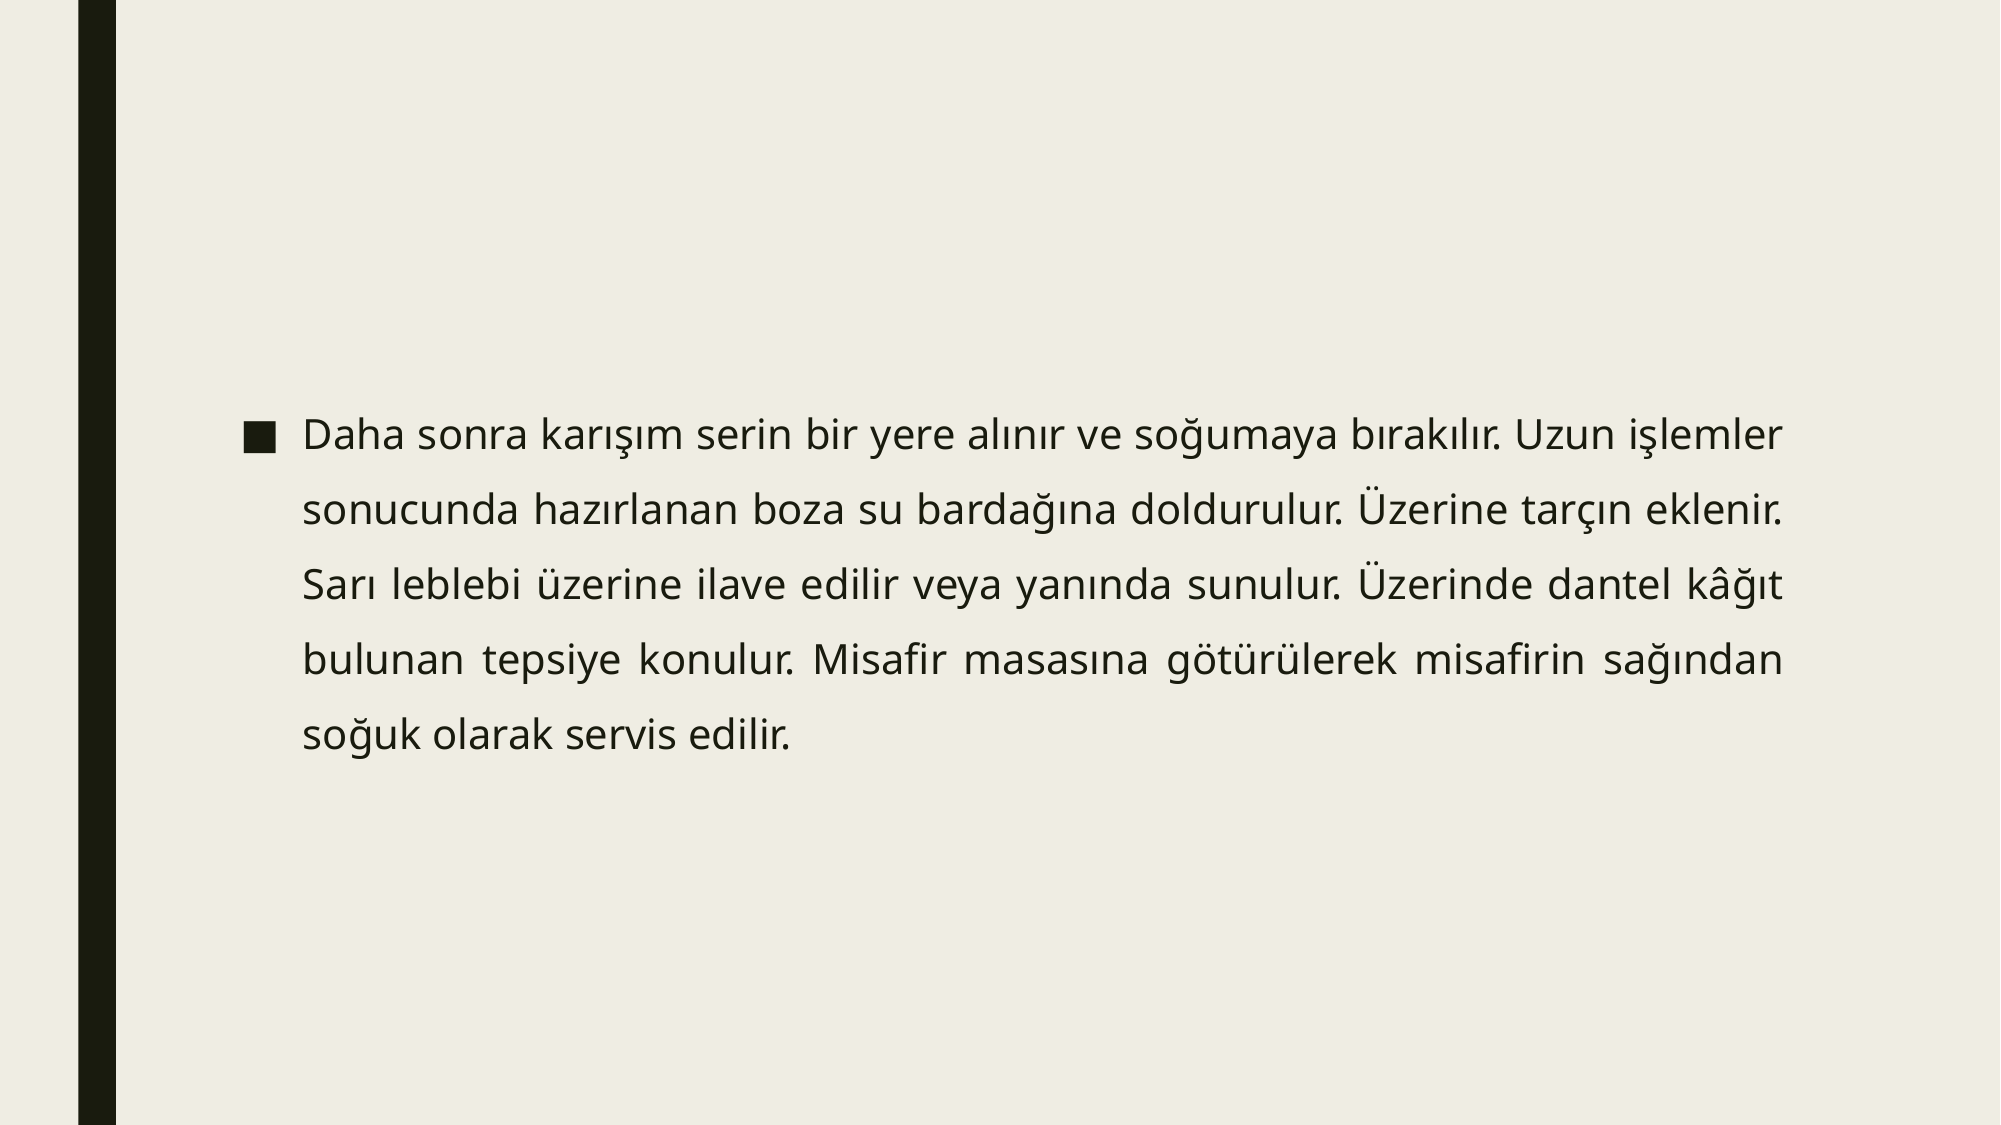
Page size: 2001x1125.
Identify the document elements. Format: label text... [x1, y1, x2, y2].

list Daha sonra karışım serin bir yere alınır ve soğumaya bırakılır. Uzun işlemler sonucunda hazırlanan boza su bardağına doldurulur. Üzerine tarçın eklenir. Sarı leblebi üzerine ilave edilir veya yanında sunulur. Üzerinde dantel kâğıt bulunan tepsiye konulur. Misafir masasına götürülerek misafirin sağından soğuk olarak servis edilir. [225, 375, 1800, 963]
